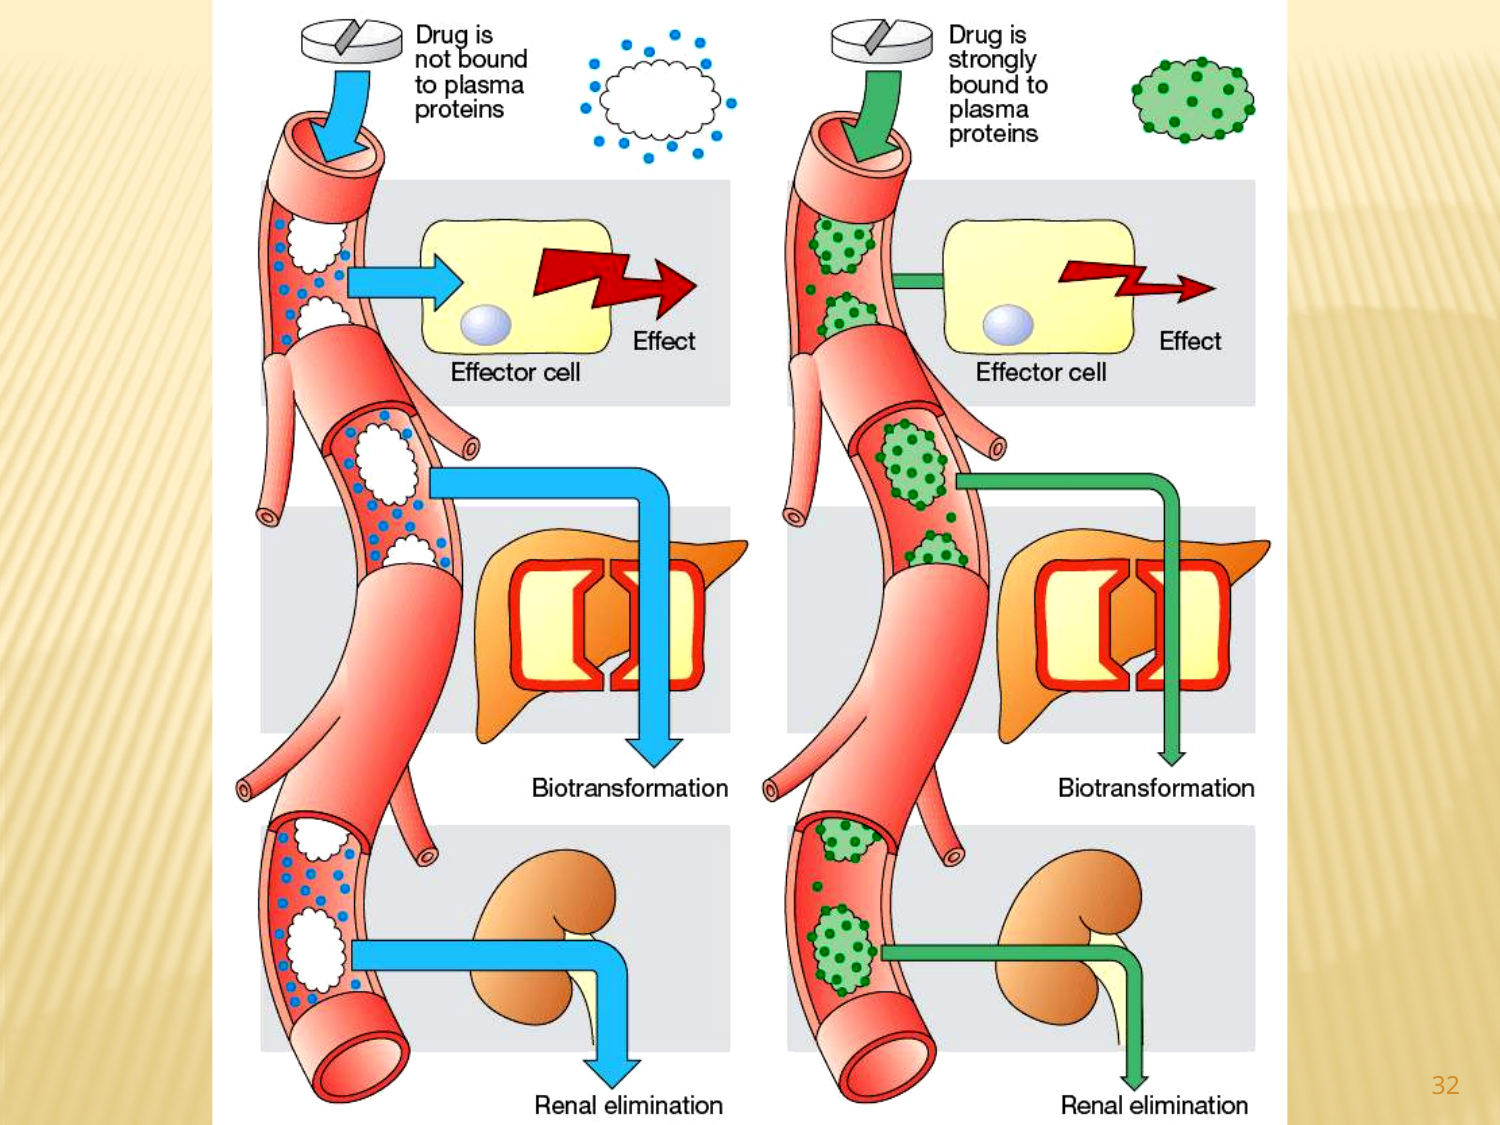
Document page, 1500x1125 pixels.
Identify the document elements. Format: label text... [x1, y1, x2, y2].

picture [212, 0, 1288, 1125]
slide_number 32 [1350, 1062, 1475, 1103]
